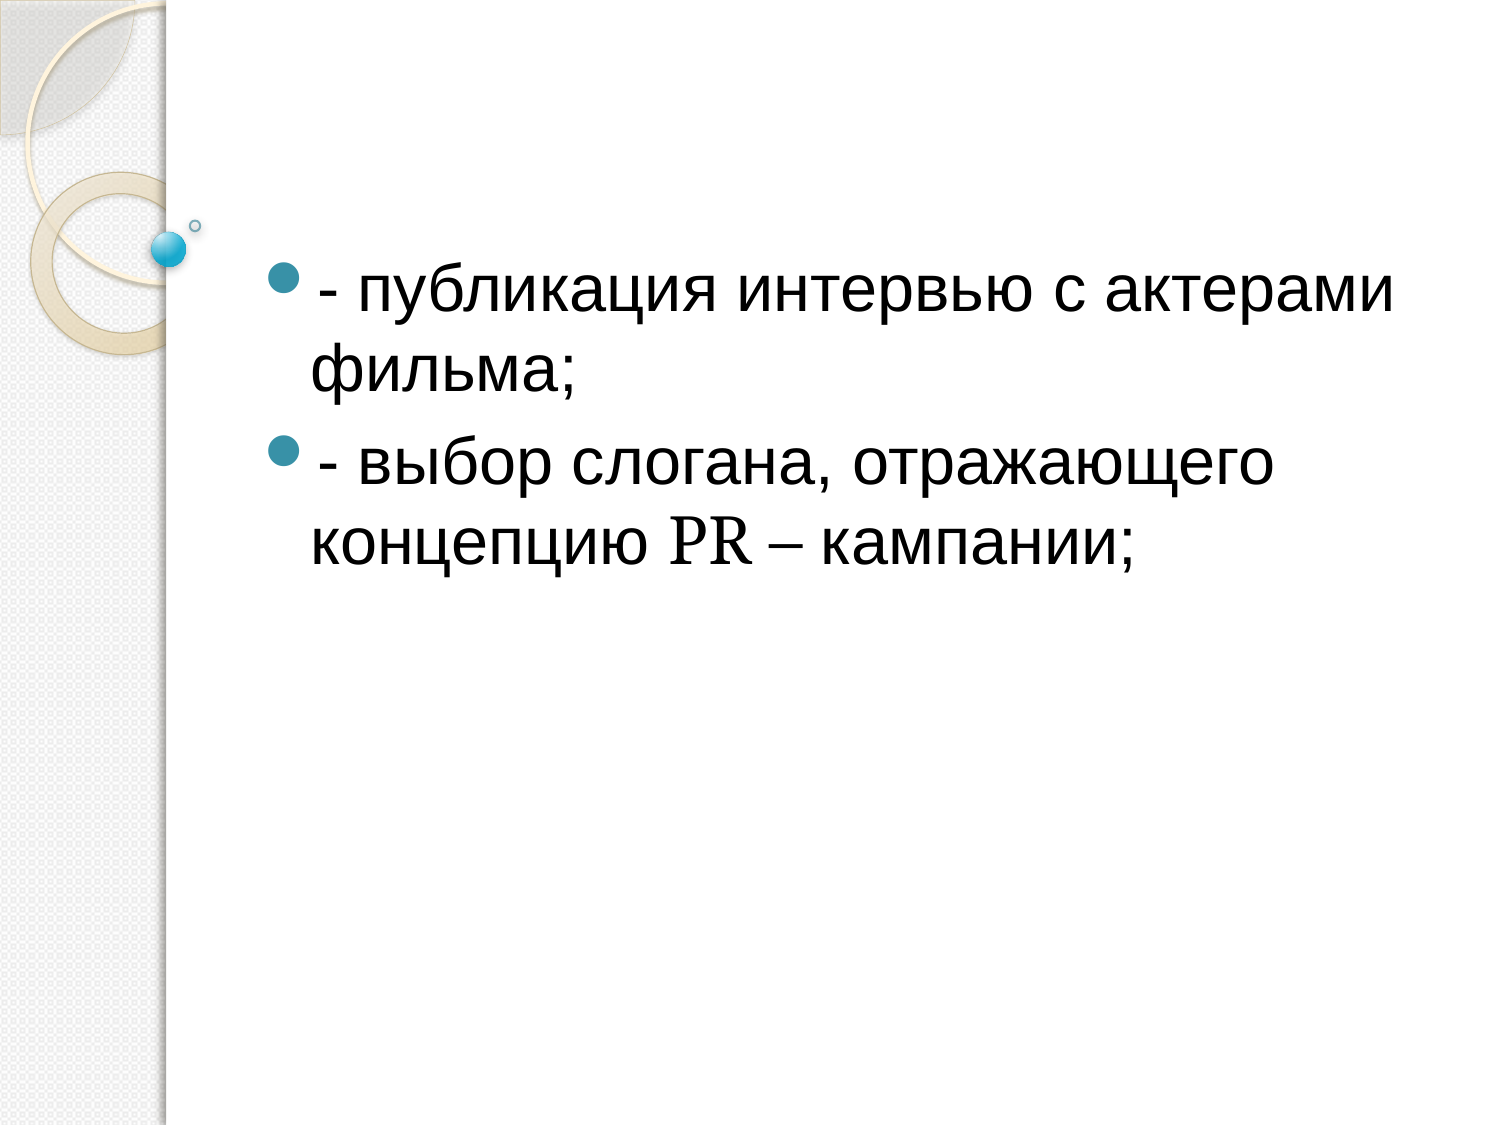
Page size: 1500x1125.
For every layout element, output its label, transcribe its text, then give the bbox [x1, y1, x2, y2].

list - публикация интервью с актерами фильма; - выбор слогана, отражающего концепцию PR – кампании; [235, 237, 1466, 1026]
